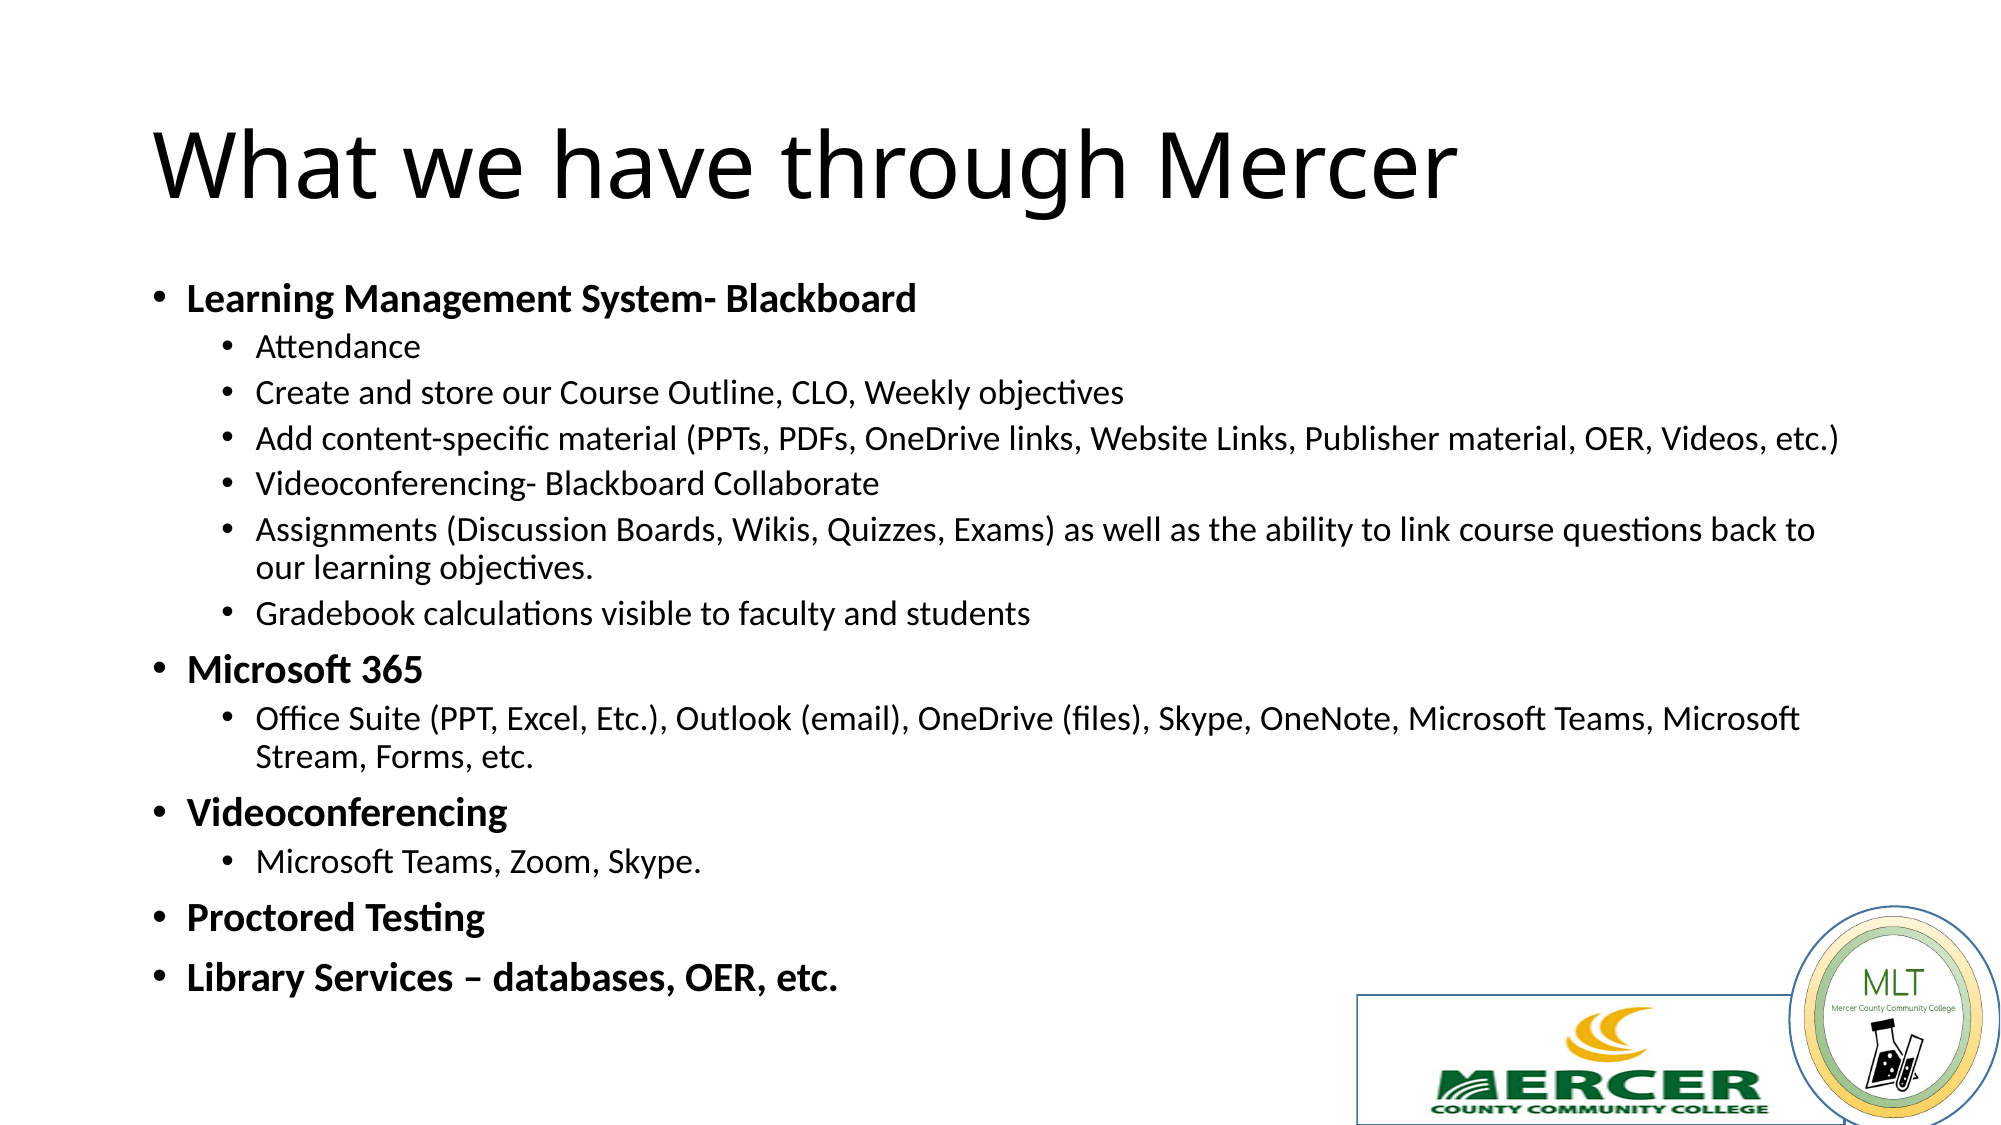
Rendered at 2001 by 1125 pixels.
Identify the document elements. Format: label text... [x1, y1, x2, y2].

picture [1794, 908, 1998, 1125]
title What we have through Mercer [137, 59, 1863, 268]
picture [1358, 1044, 1843, 1124]
list Learning Management System- Blackboard Attendance Create and store our Course Outline, CLO, Weekly objectives Add content-specific material (PPTs, PDFs, OneDrive links, Website Links, Publisher material, OER, Videos, etc.) Videoconferencing- Blackboard Collaborate Assignments (Discussion Boards, Wikis, Quizzes, Exams) as well as the ability to link course questions back to our learning objectives. Gradebook calculations visible to faculty and students Microsoft 365 Office Suite (PPT, Excel, Etc.), Outlook (email), OneDrive (files), Skype, OneNote, Microsoft Teams, Microsoft Stream, Forms, etc. Videoconferencing Microsoft Teams, Zoom, Skype. Proctored Testing Library Services – databases, OER, etc. [137, 268, 1863, 1044]
